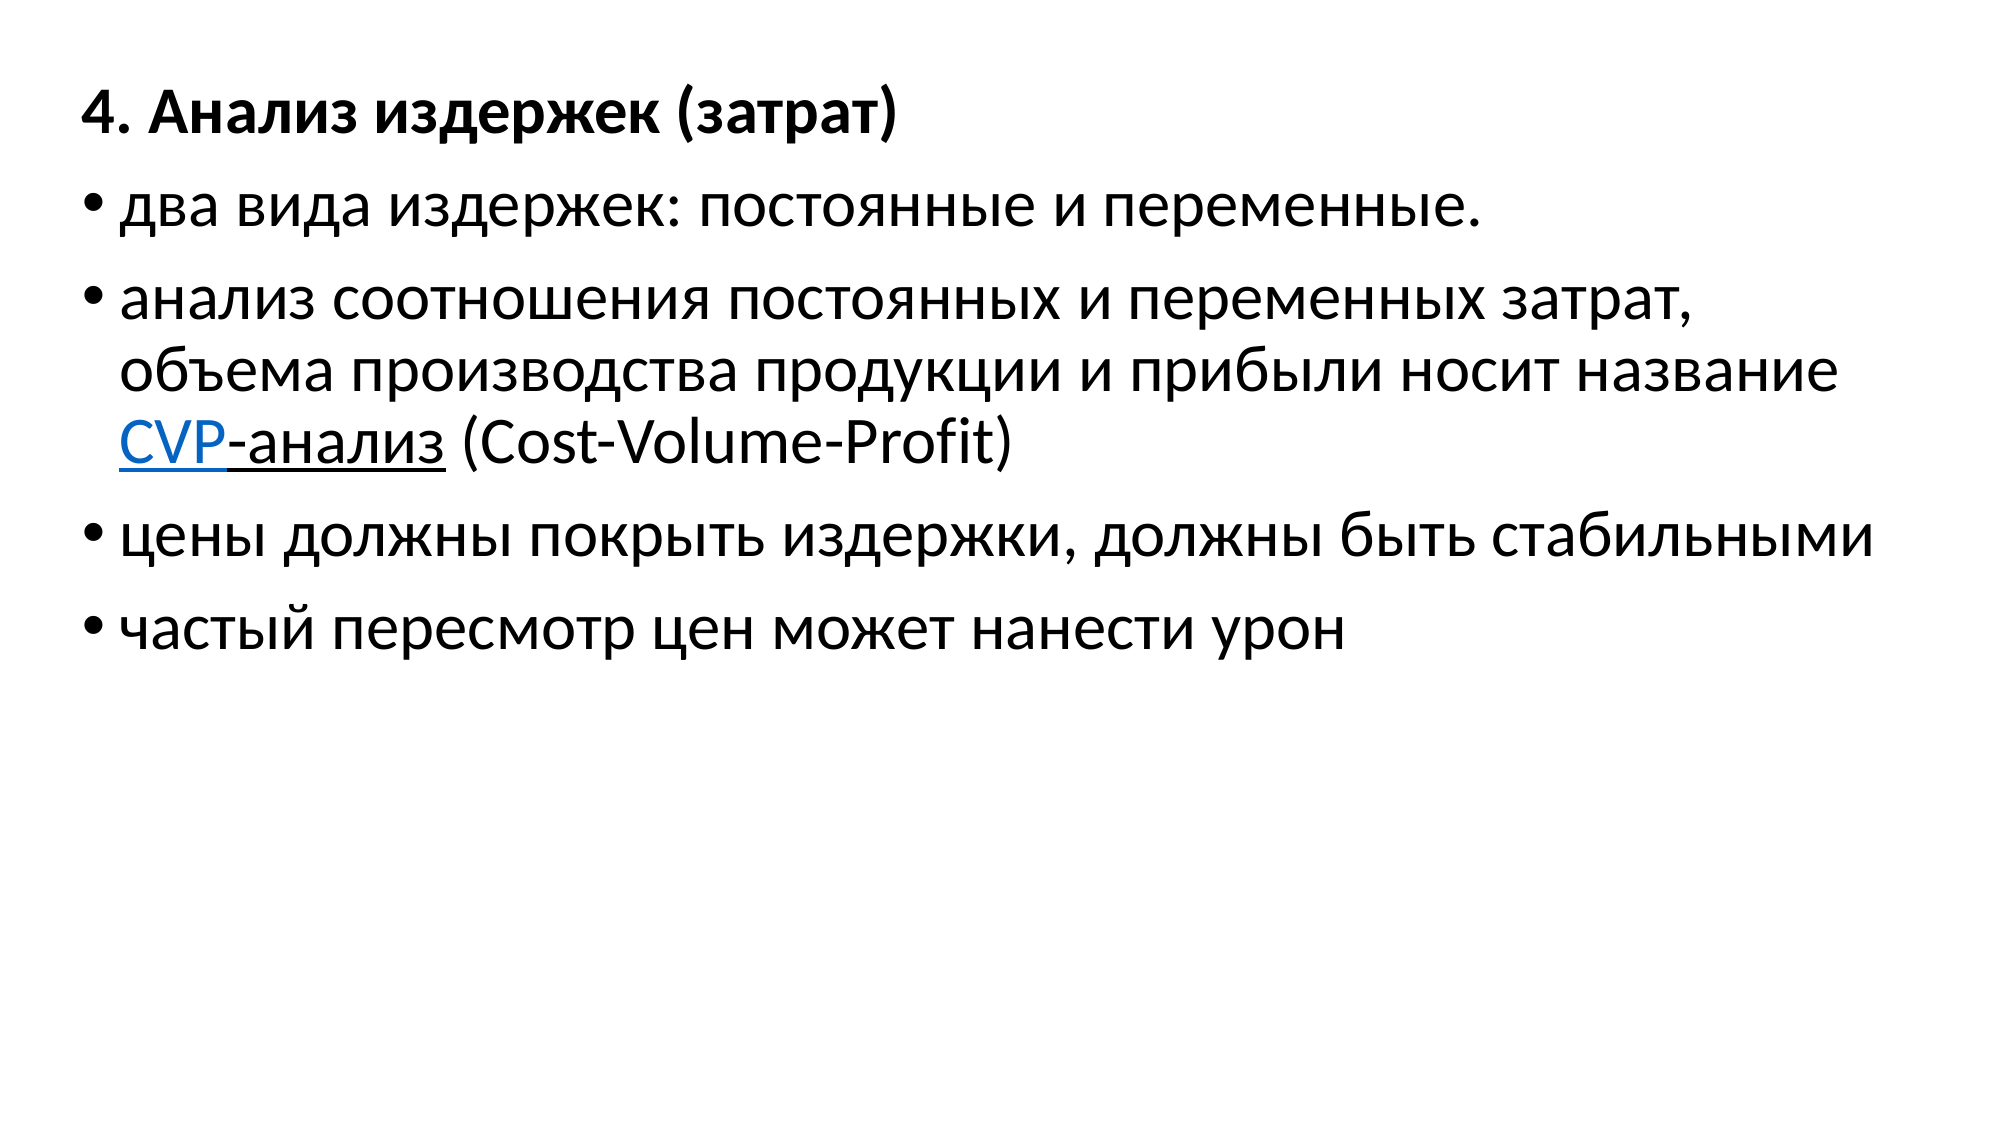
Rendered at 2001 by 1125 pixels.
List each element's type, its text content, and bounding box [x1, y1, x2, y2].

list 4. Анализ издержек (затрат) два вида издержек: постоянные и переменные. анализ соотношения постоянных и переменных затрат, объема производства продукции и прибыли носит название СVР-анализ (Соst-Volume-Рrofit) цены должны покрыть издержки, должны быть стабильными частый пересмотр цен может нанести урон [66, 68, 1899, 1057]
